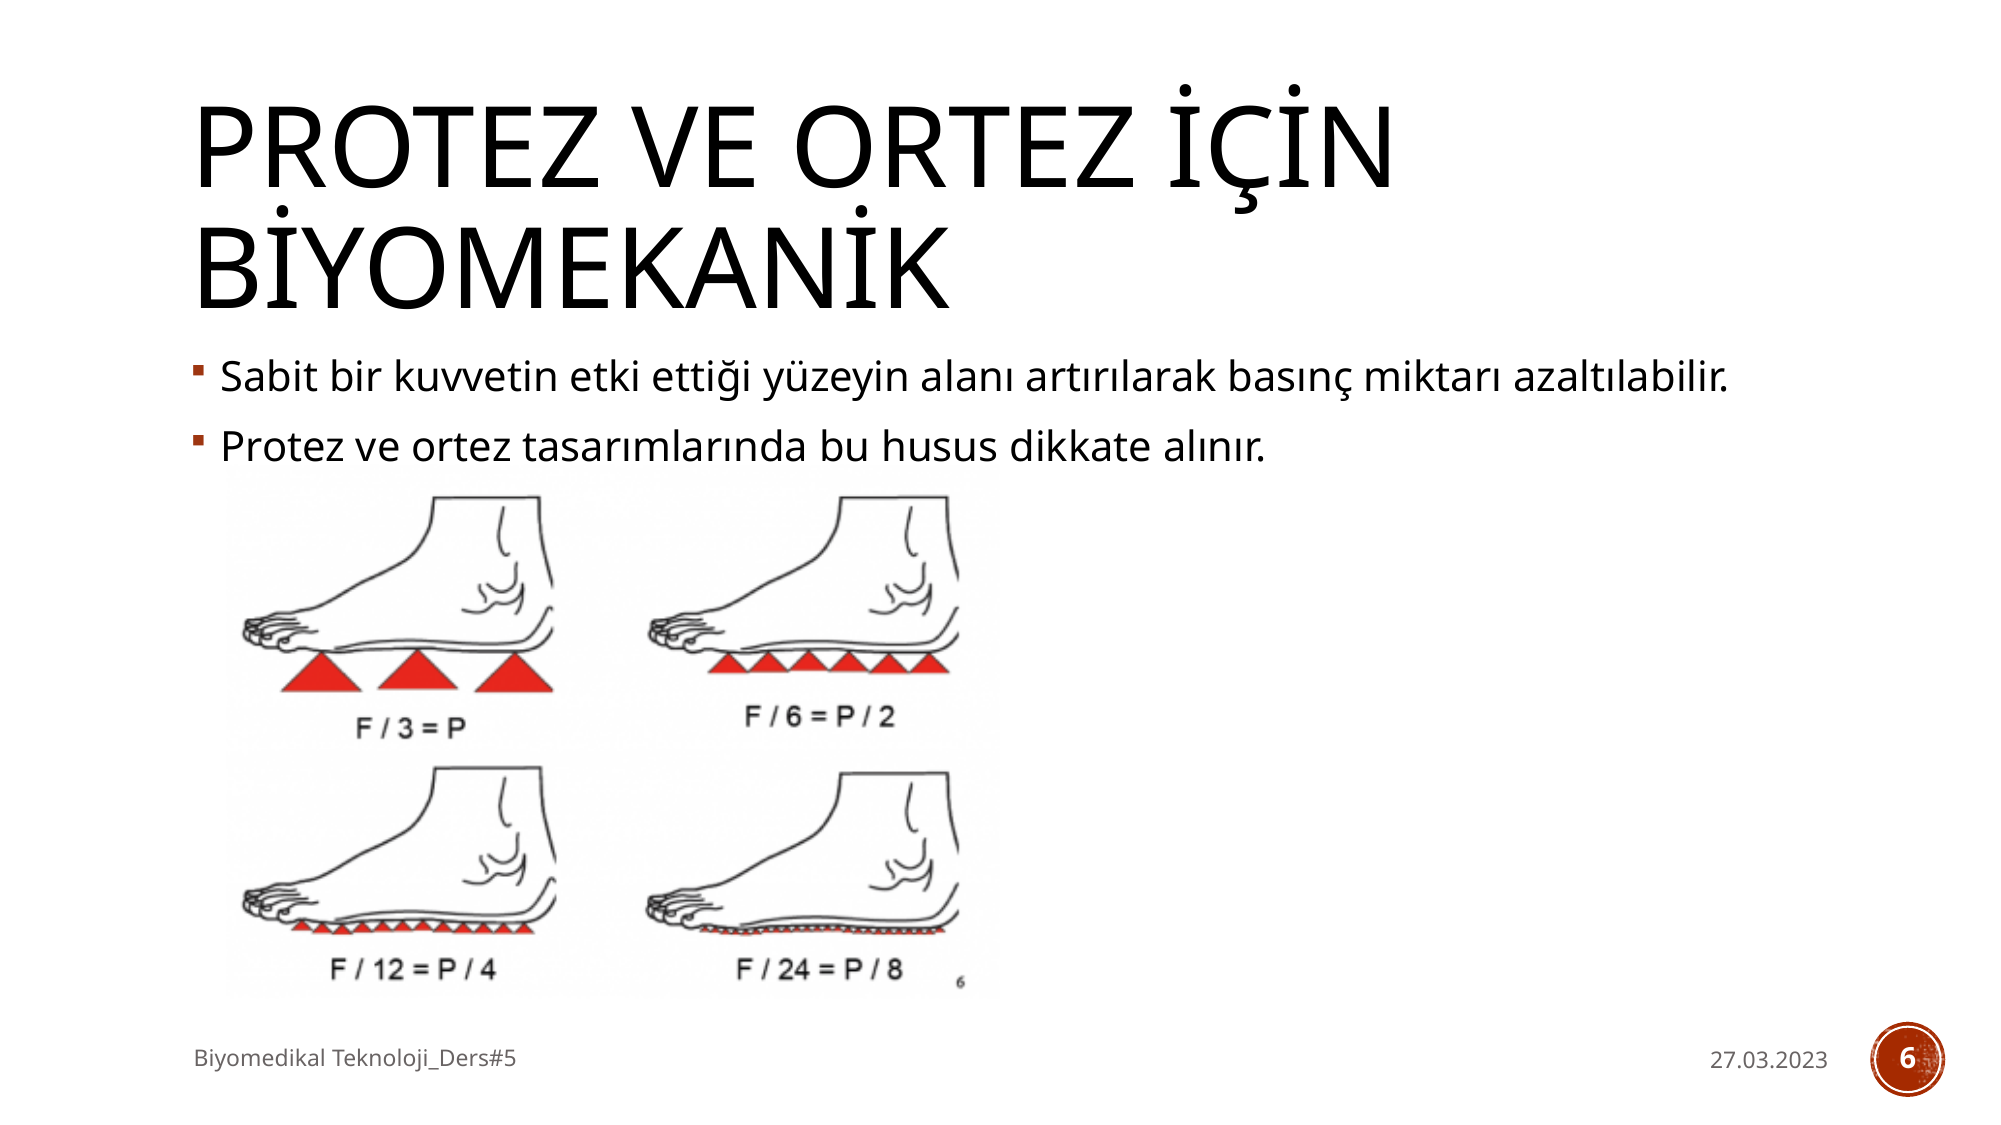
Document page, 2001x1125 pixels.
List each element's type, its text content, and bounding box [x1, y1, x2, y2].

title Protez ve ortez için biyomekanik [175, 79, 1826, 344]
picture [226, 464, 1000, 999]
footer Biyomedikal Teknoloji_Ders#5 [178, 1028, 1217, 1089]
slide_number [1306, 1028, 1844, 1089]
slide_number 6 [1855, 1028, 1961, 1089]
list Sabit bir kuvvetin etki ettiği yüzeyin alanı artırılarak basınç miktarı azaltılabilir. Protez ve ortez tasarımlarında bu husus dikkate alınır. [175, 348, 1826, 1013]
